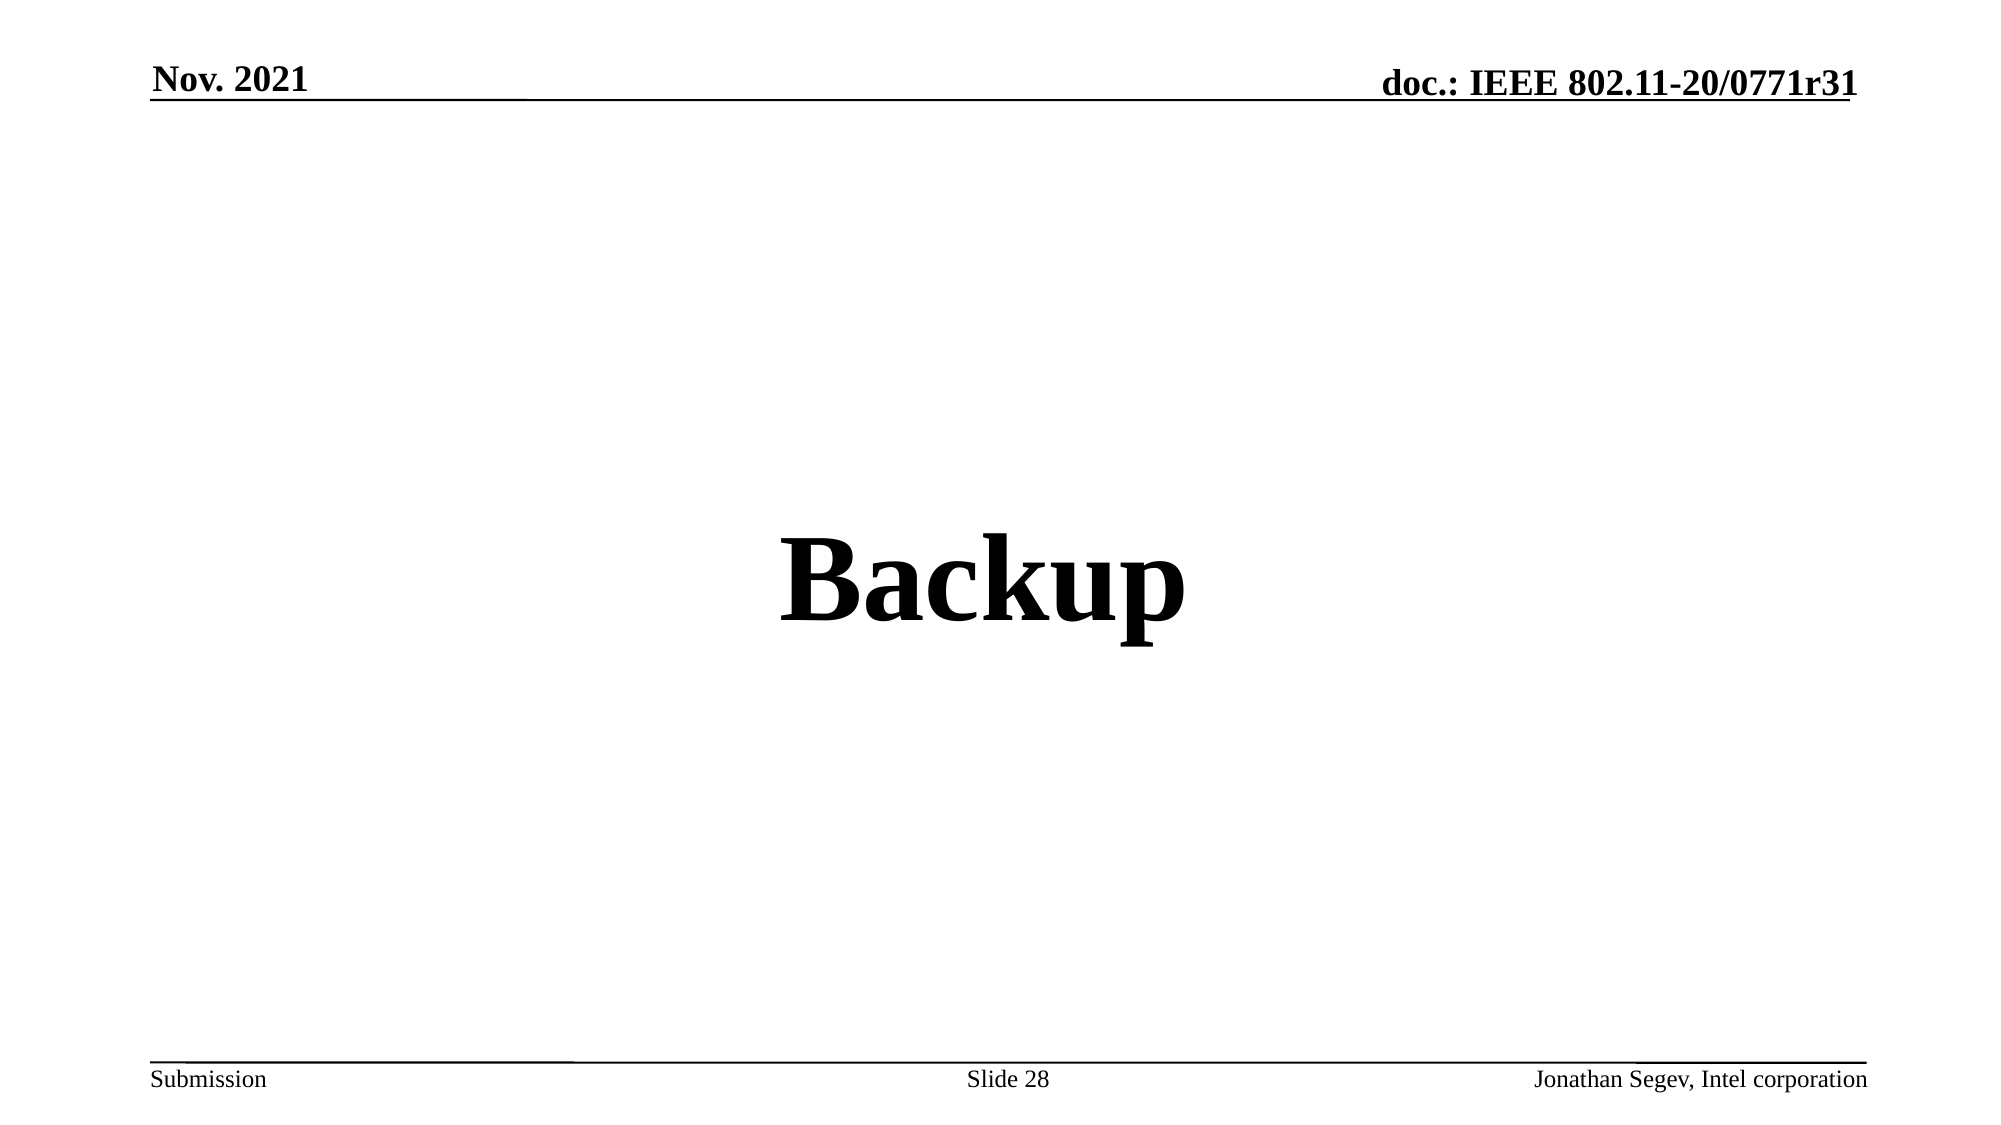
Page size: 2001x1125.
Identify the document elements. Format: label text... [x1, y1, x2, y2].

footer Jonathan Segev, Intel corporation [1171, 1061, 1869, 1093]
slide_number Slide 28 [950, 1061, 1067, 1123]
list Backup [149, 324, 1850, 1000]
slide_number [152, 54, 563, 100]
